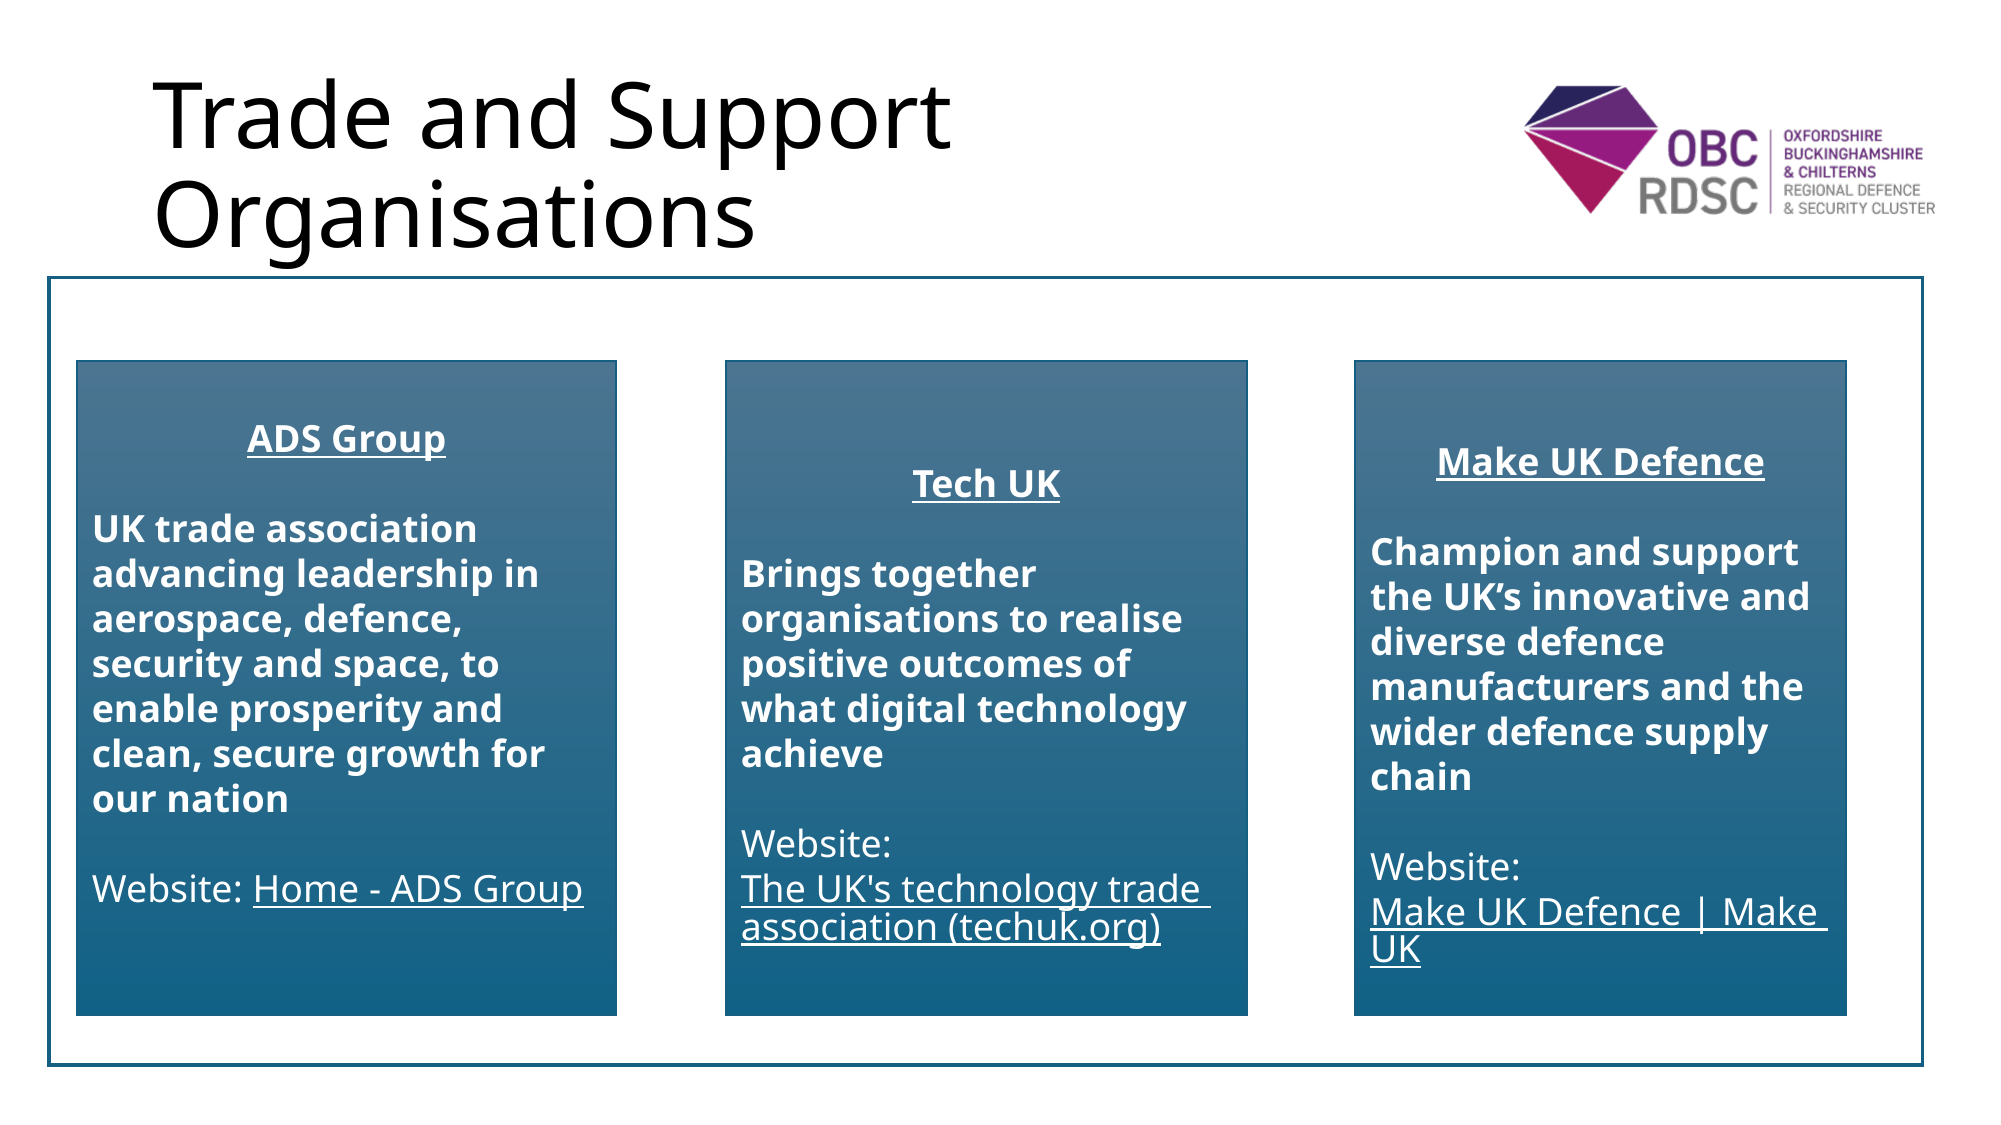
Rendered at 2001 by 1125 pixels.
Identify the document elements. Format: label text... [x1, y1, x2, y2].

text_box Tech UK Brings together organisations to realise positive outcomes of what digital technology achieve Website: The UK's technology trade association (techuk.org) [725, 360, 1248, 1016]
title Trade and Support Organisations [137, 59, 1498, 278]
text_box ADS Group UK trade association advancing leadership in aerospace, defence, security and space, to enable prosperity and clean, secure growth for our nation Website: Home - ADS Group [76, 360, 617, 1016]
picture [1498, 59, 1962, 241]
text_box [47, 276, 1924, 1067]
text_box Make UK Defence Champion and support the UK’s innovative and diverse defence manufacturers and the wider defence supply chain Website: Make UK Defence | Make UK [1354, 360, 1847, 1016]
